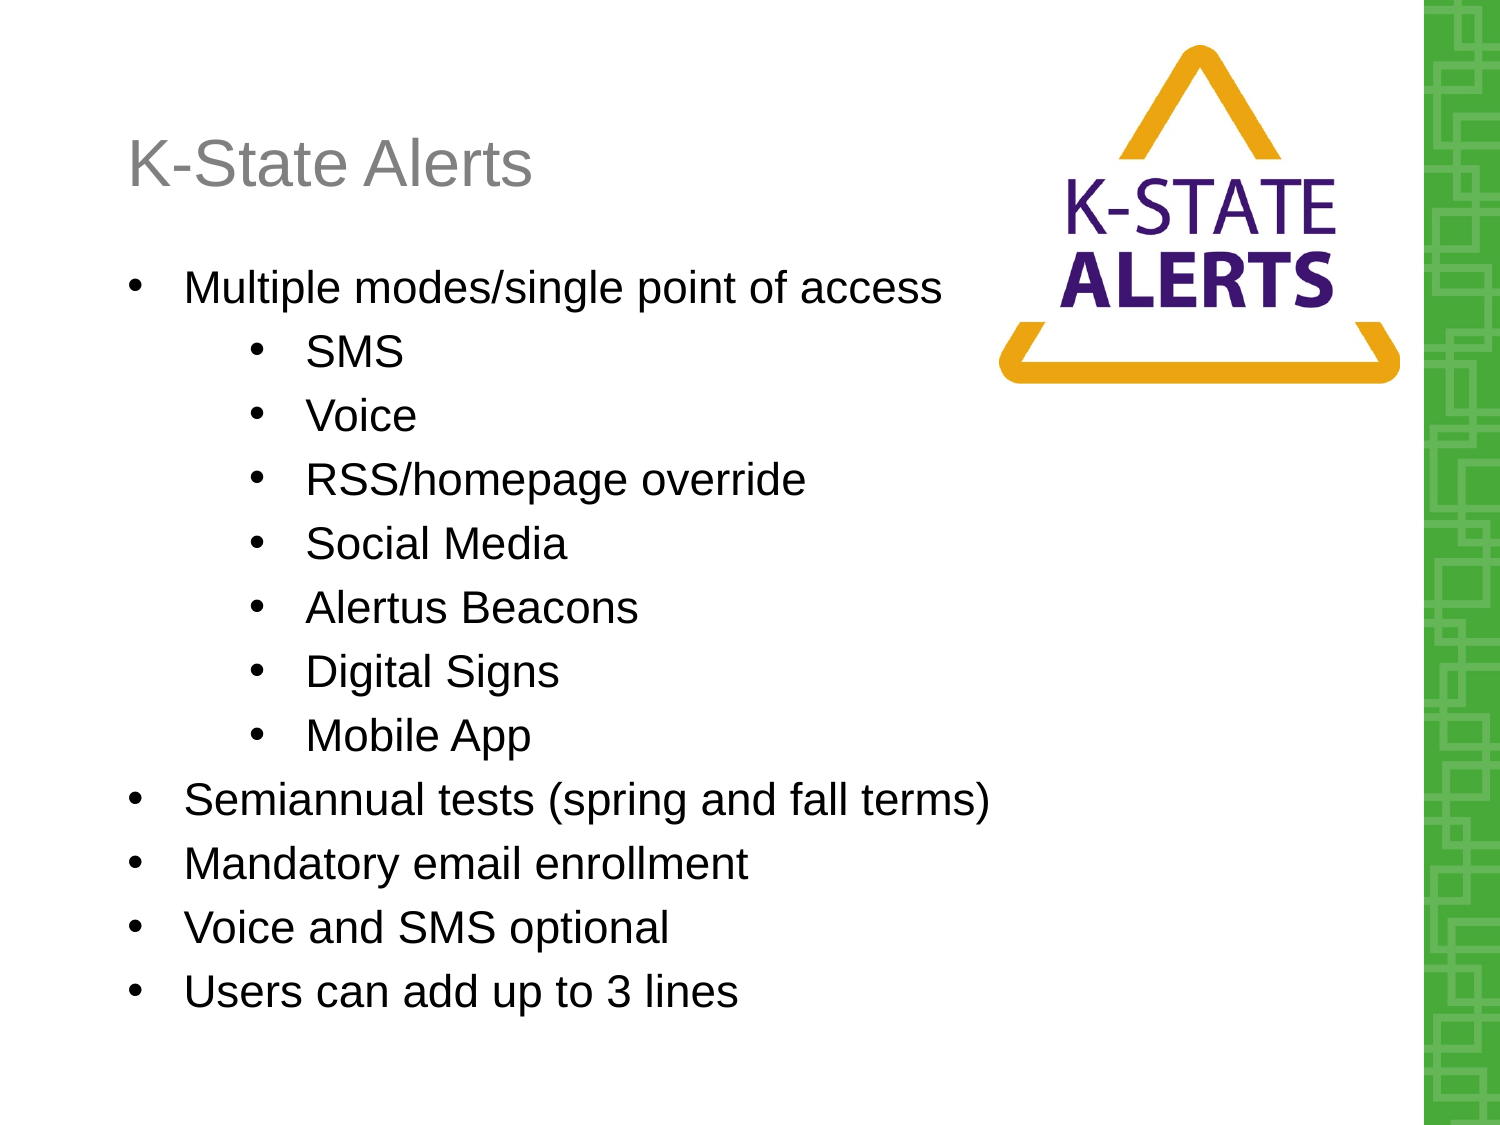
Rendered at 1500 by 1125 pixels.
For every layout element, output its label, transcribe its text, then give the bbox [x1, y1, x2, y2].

list Multiple modes/single point of access SMS Voice RSS/homepage override Social Media Alertus Beacons Digital Signs Mobile App Semiannual tests (spring and fall terms) Mandatory email enrollment Voice and SMS optional Users can add up to 3 lines [112, 249, 1325, 1038]
title K-State Alerts [112, 112, 994, 233]
picture [0, 0, 1500, 1125]
